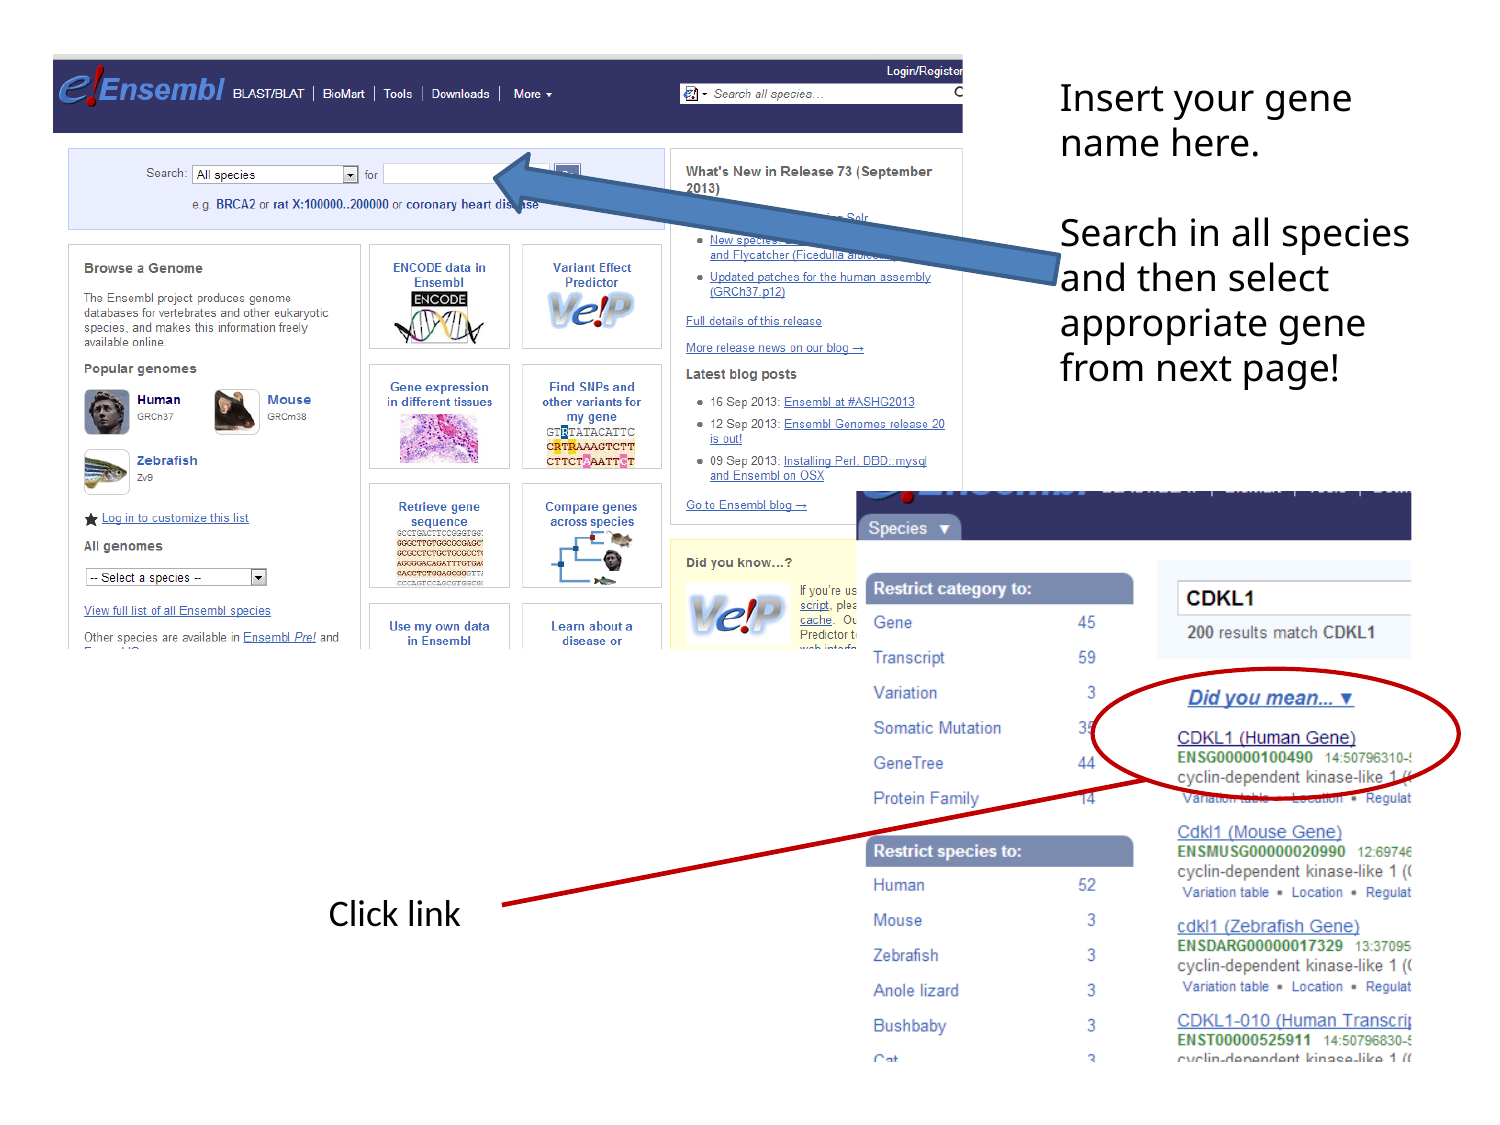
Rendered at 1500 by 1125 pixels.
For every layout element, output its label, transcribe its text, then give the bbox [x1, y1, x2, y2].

text_box Click link [314, 881, 476, 942]
text_box [1416, 689, 1461, 778]
text_box Insert your gene name here. Search in all species and then select appropriate gene from next page! [1045, 66, 1447, 397]
picture [52, 54, 1412, 1062]
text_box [501, 779, 1147, 906]
text_box [966, 237, 1062, 287]
